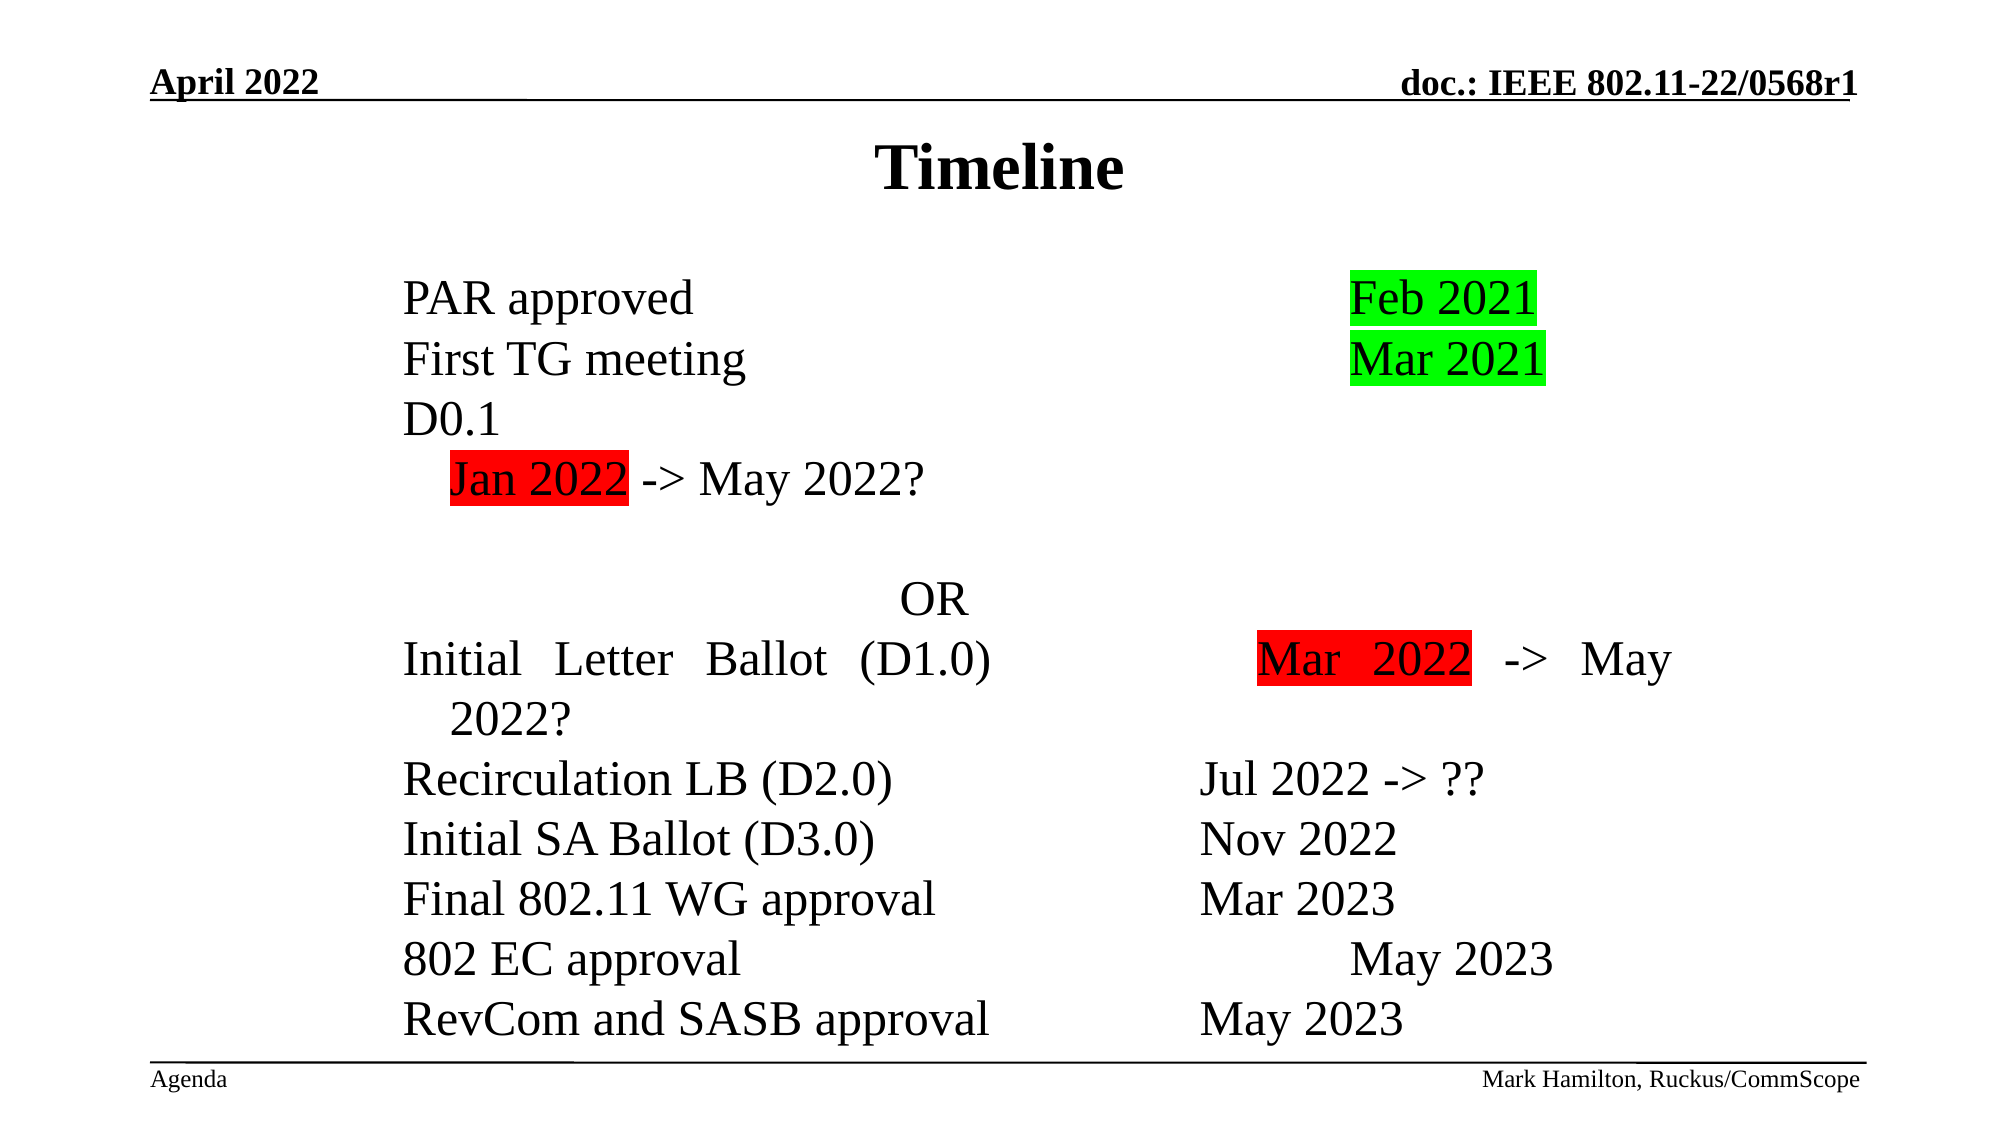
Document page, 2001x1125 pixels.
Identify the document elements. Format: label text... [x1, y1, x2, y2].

title Timeline [362, 112, 1638, 212]
list PAR approved Feb 2021 First TG meeting Mar 2021 D0.1 Jan 2022 -> May 2022? OR Initial Letter Ballot (D1.0) Mar 2022 -> May 2022? Recirculation LB (D2.0) Jul 2022 -> ?? Initial SA Ballot (D3.0) Nov 2022 Final 802.11 WG approval Mar 2023 802 EC approval May 2023 RevCom and SASB approval May 2023 [312, 212, 1688, 1013]
